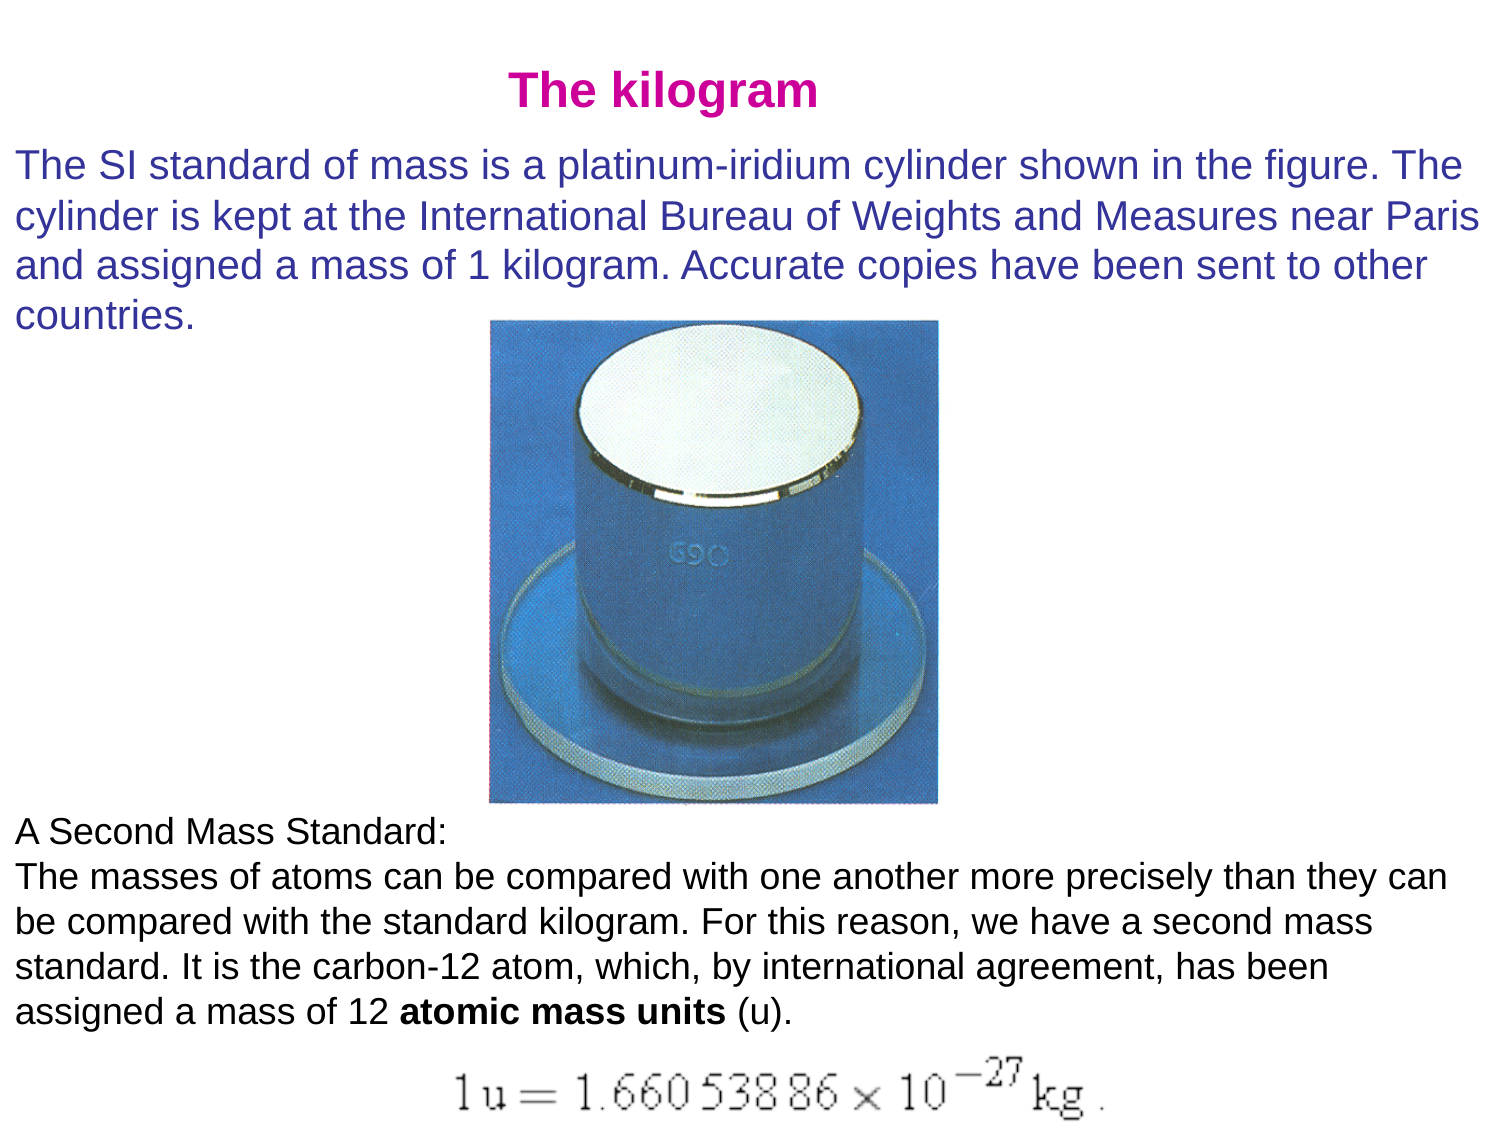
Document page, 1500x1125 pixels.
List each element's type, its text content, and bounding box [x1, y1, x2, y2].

text_box The kilogram The SI standard of mass is a platinum-iridium cylinder shown in the figure. The cylinder is kept at the International Bureau of Weights and Measures near Paris and assigned a mass of 1 kilogram. Accurate copies have been sent to other countries. [0, 50, 1500, 346]
picture [449, 1053, 1126, 1125]
text_box A Second Mass Standard: The masses of atoms can be compared with one another more precisely than they can be compared with the standard kilogram. For this reason, we have a second mass standard. It is the carbon-12 atom, which, by international agreement, has been assigned a mass of 12 atomic mass units (u). [0, 799, 1500, 1040]
picture [487, 312, 952, 813]
